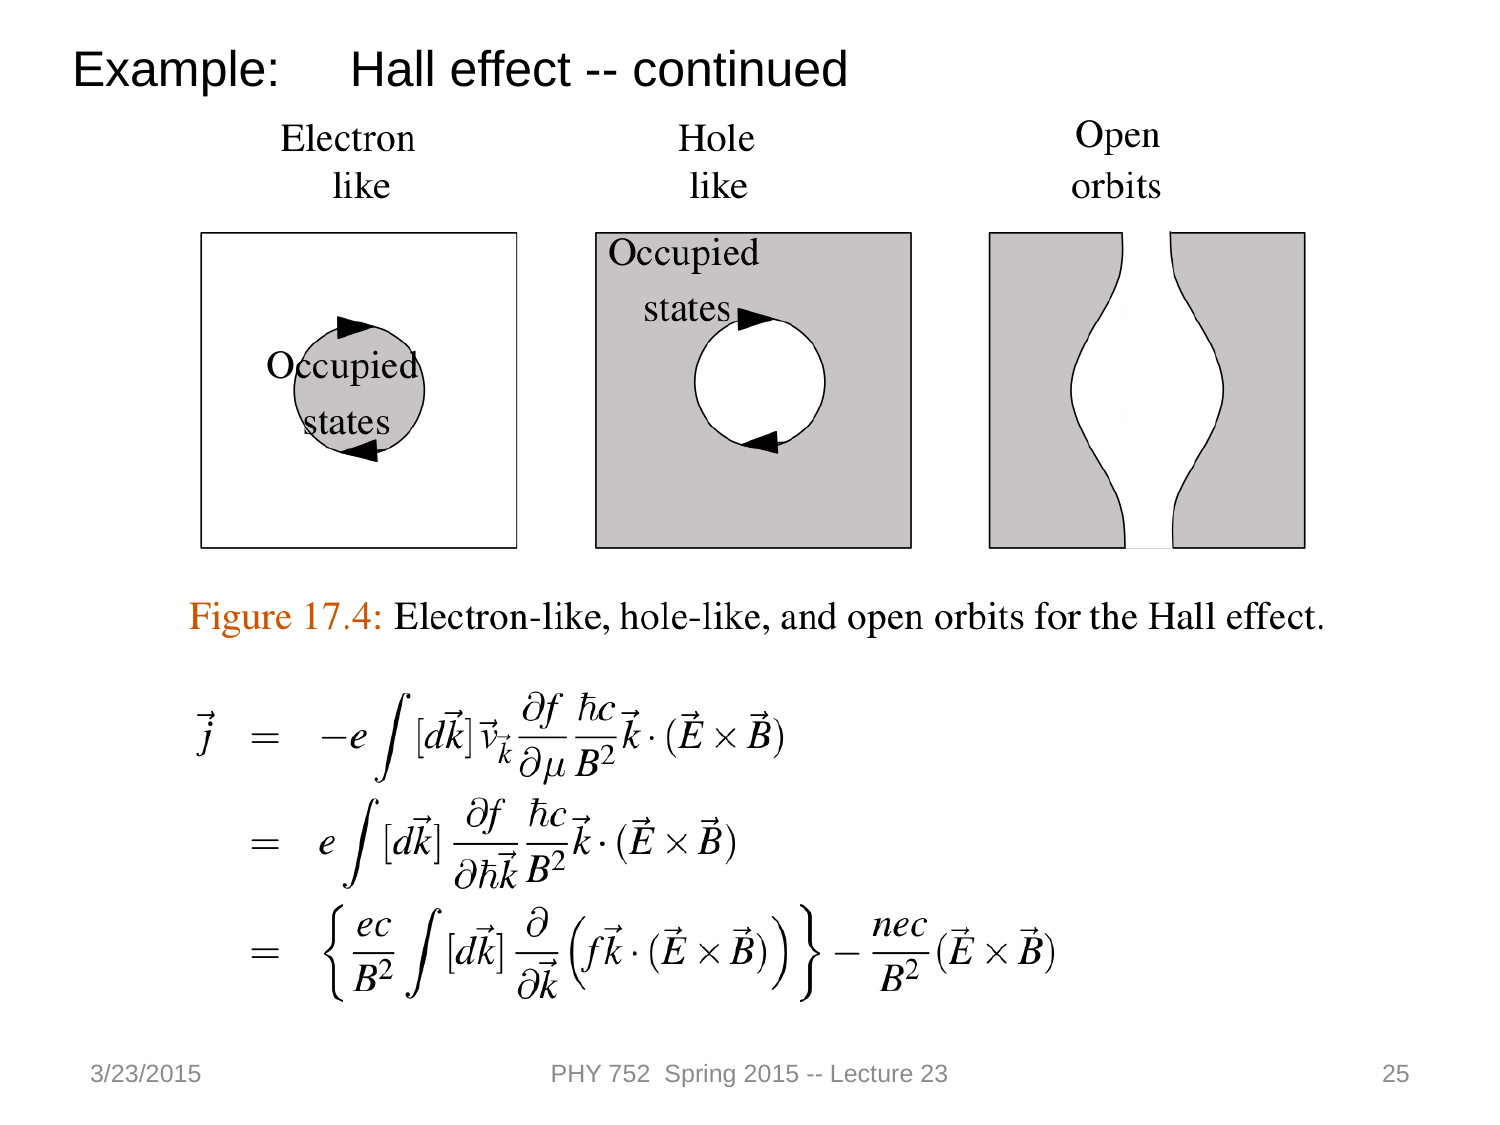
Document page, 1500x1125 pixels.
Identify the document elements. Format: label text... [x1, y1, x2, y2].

picture [180, 667, 1069, 1043]
slide_number 25 [1074, 1042, 1425, 1103]
picture [156, 108, 1344, 662]
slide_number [75, 1042, 425, 1103]
text_box Example: Hall effect -- continued [57, 28, 1280, 104]
footer PHY 752 Spring 2015 -- Lecture 23 [512, 1051, 988, 1103]
